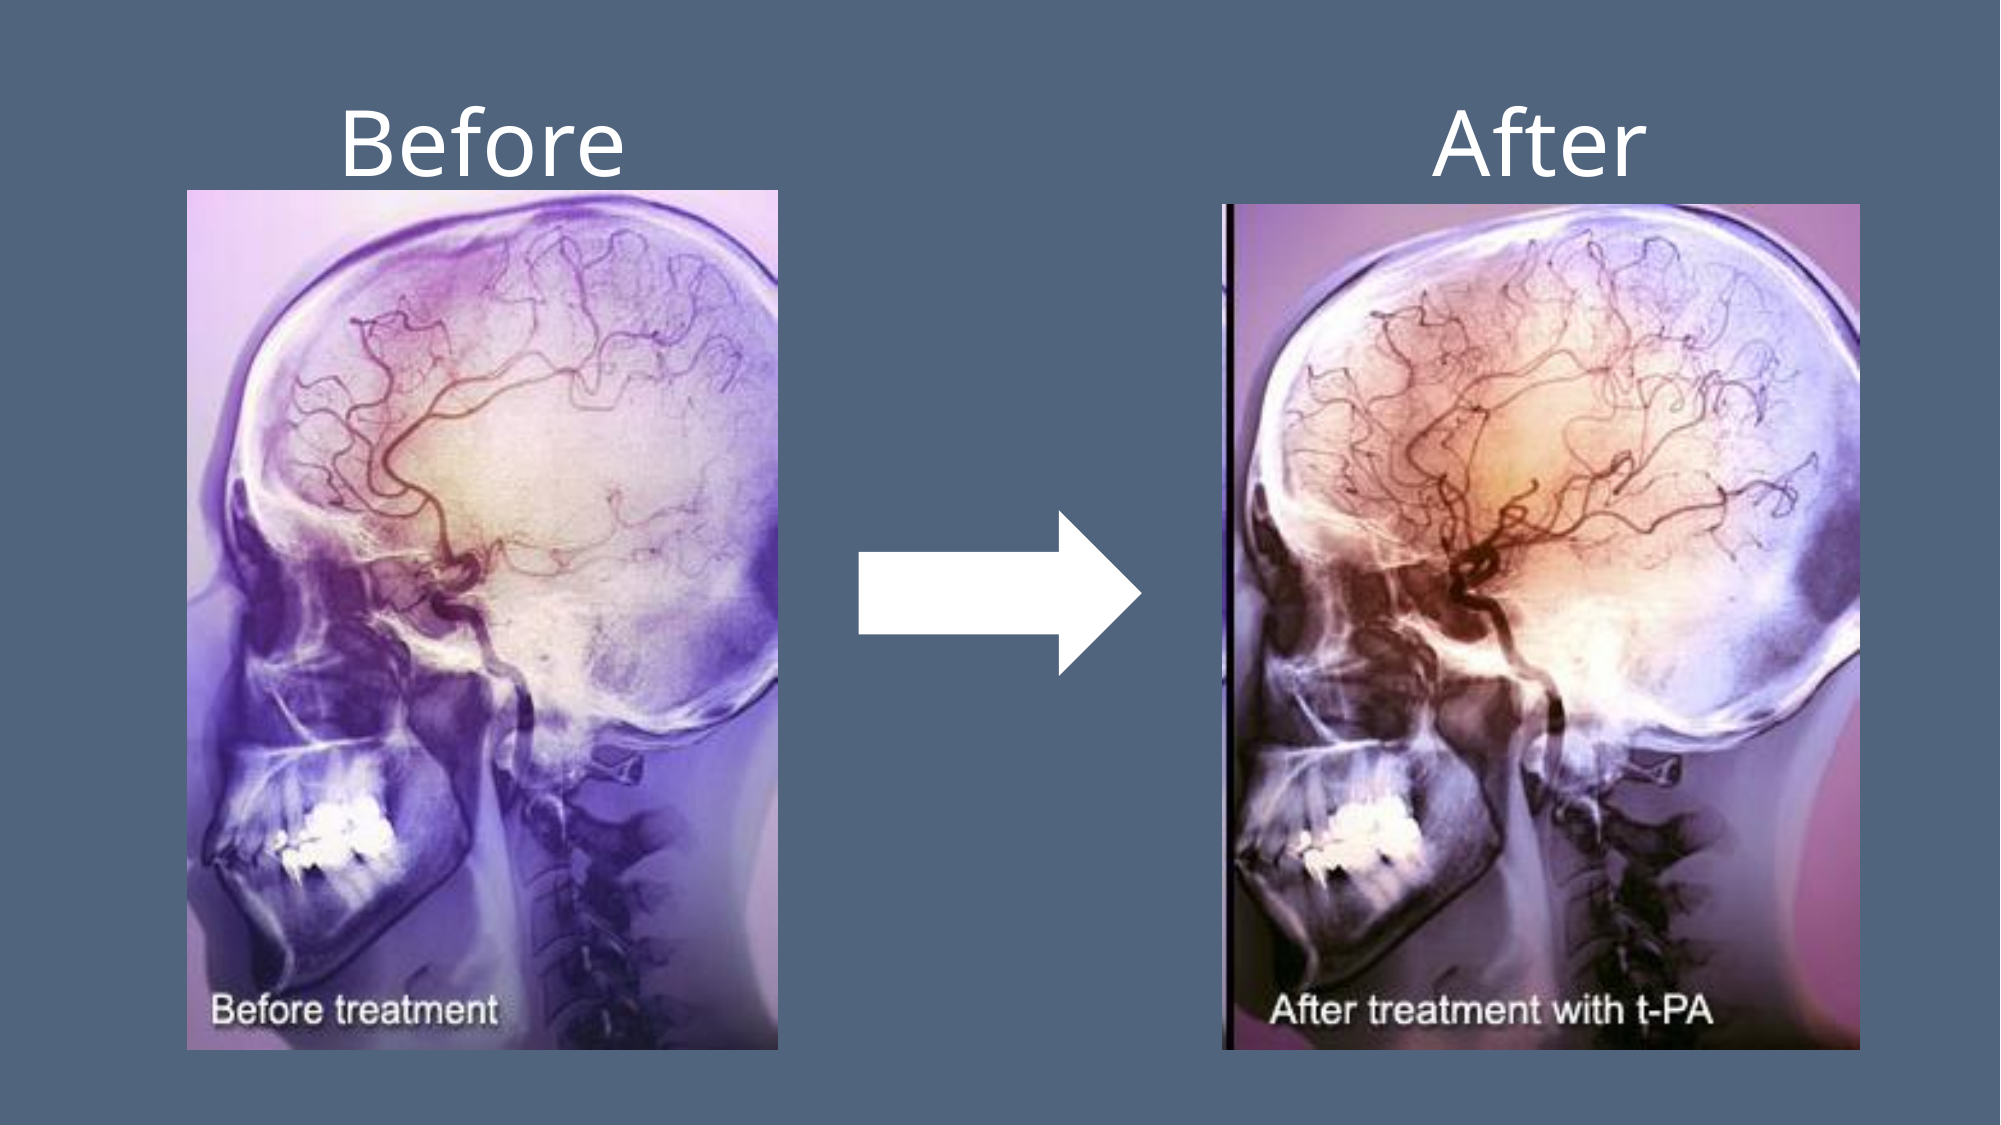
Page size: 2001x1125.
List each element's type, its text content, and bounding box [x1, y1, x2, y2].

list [187, 190, 778, 1050]
text_box After [1298, 99, 1784, 204]
text_box [858, 510, 1142, 677]
title Before [239, 99, 725, 190]
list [1222, 204, 1860, 1050]
